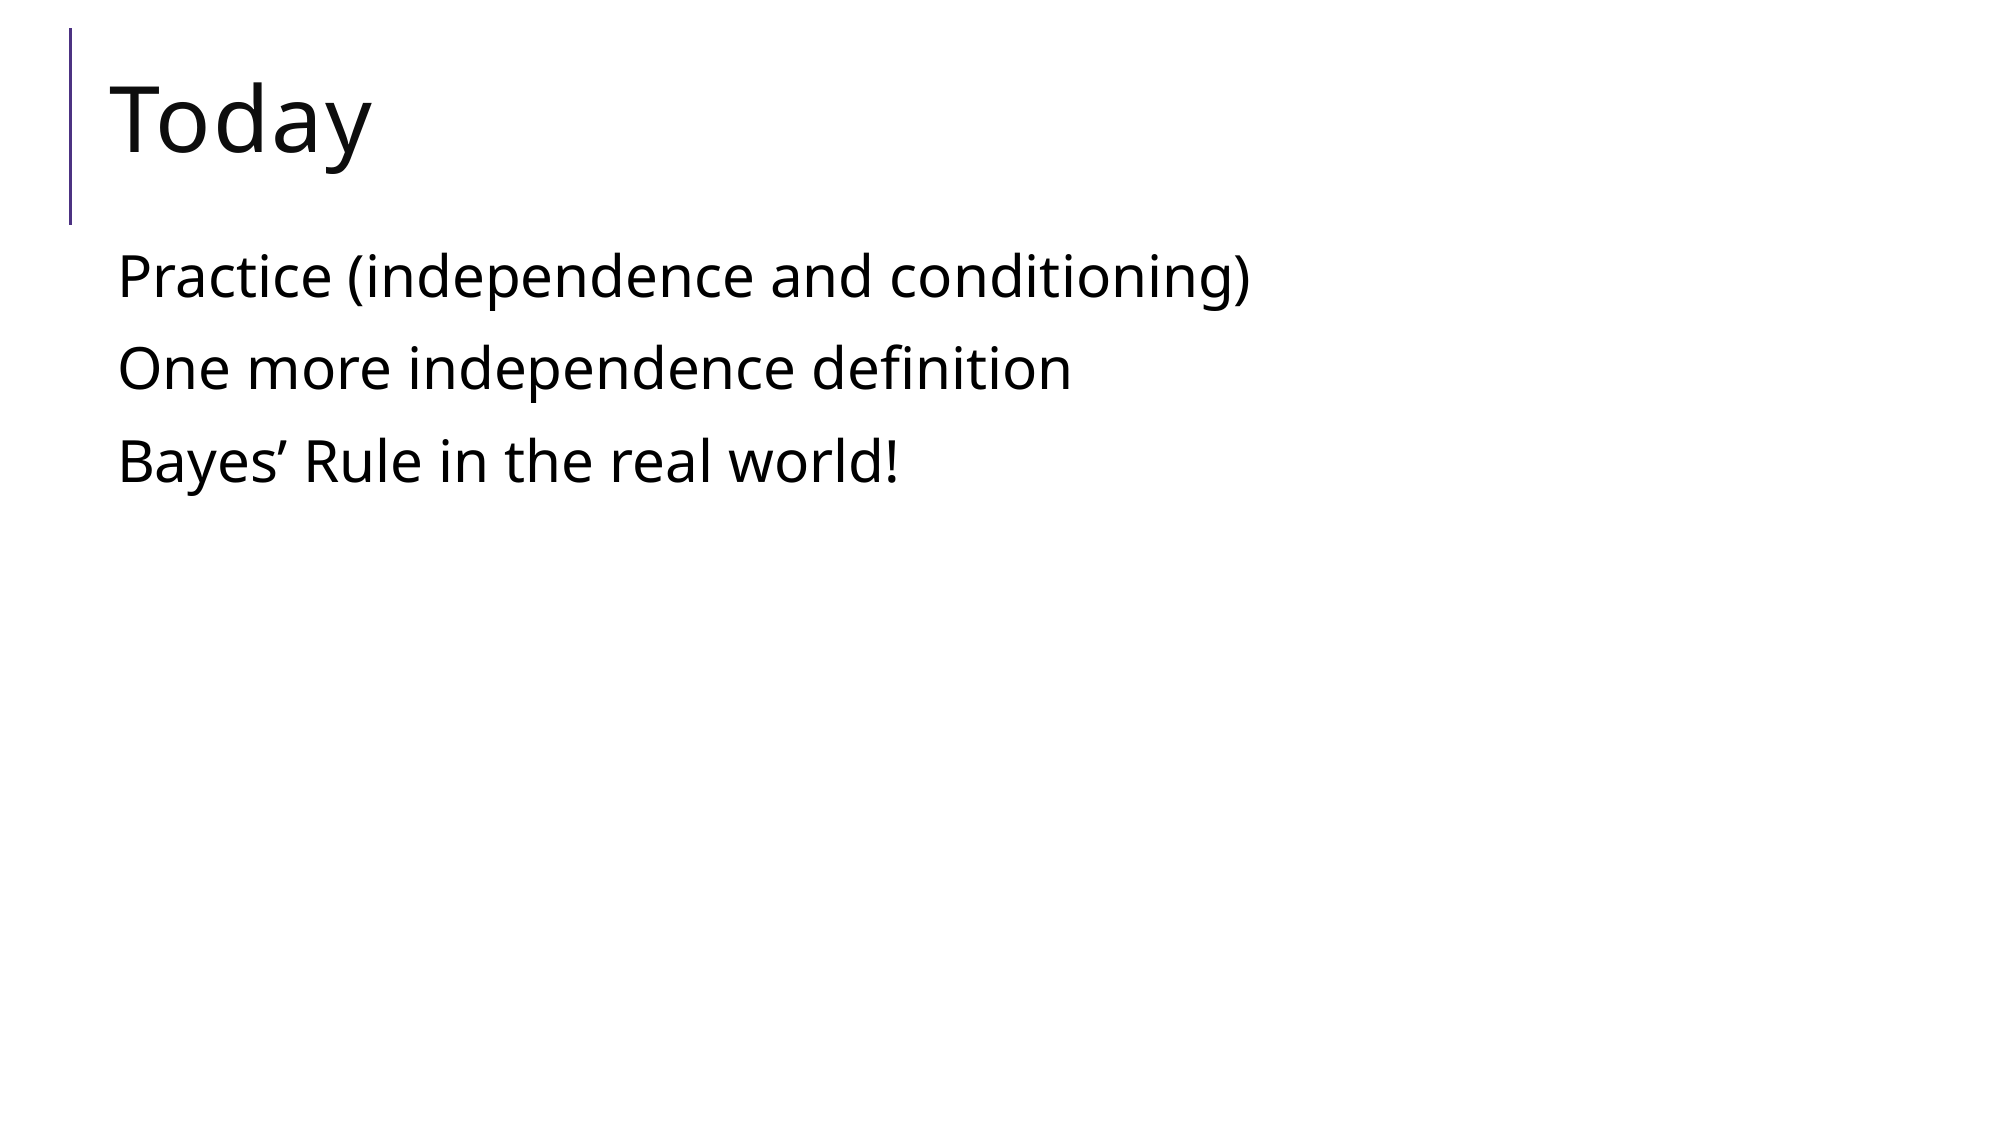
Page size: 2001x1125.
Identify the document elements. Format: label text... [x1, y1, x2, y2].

title Today [94, 43, 1930, 210]
list Practice (independence and conditioning) One more independence definition Bayes’ Rule in the real world! [94, 240, 1930, 1035]
